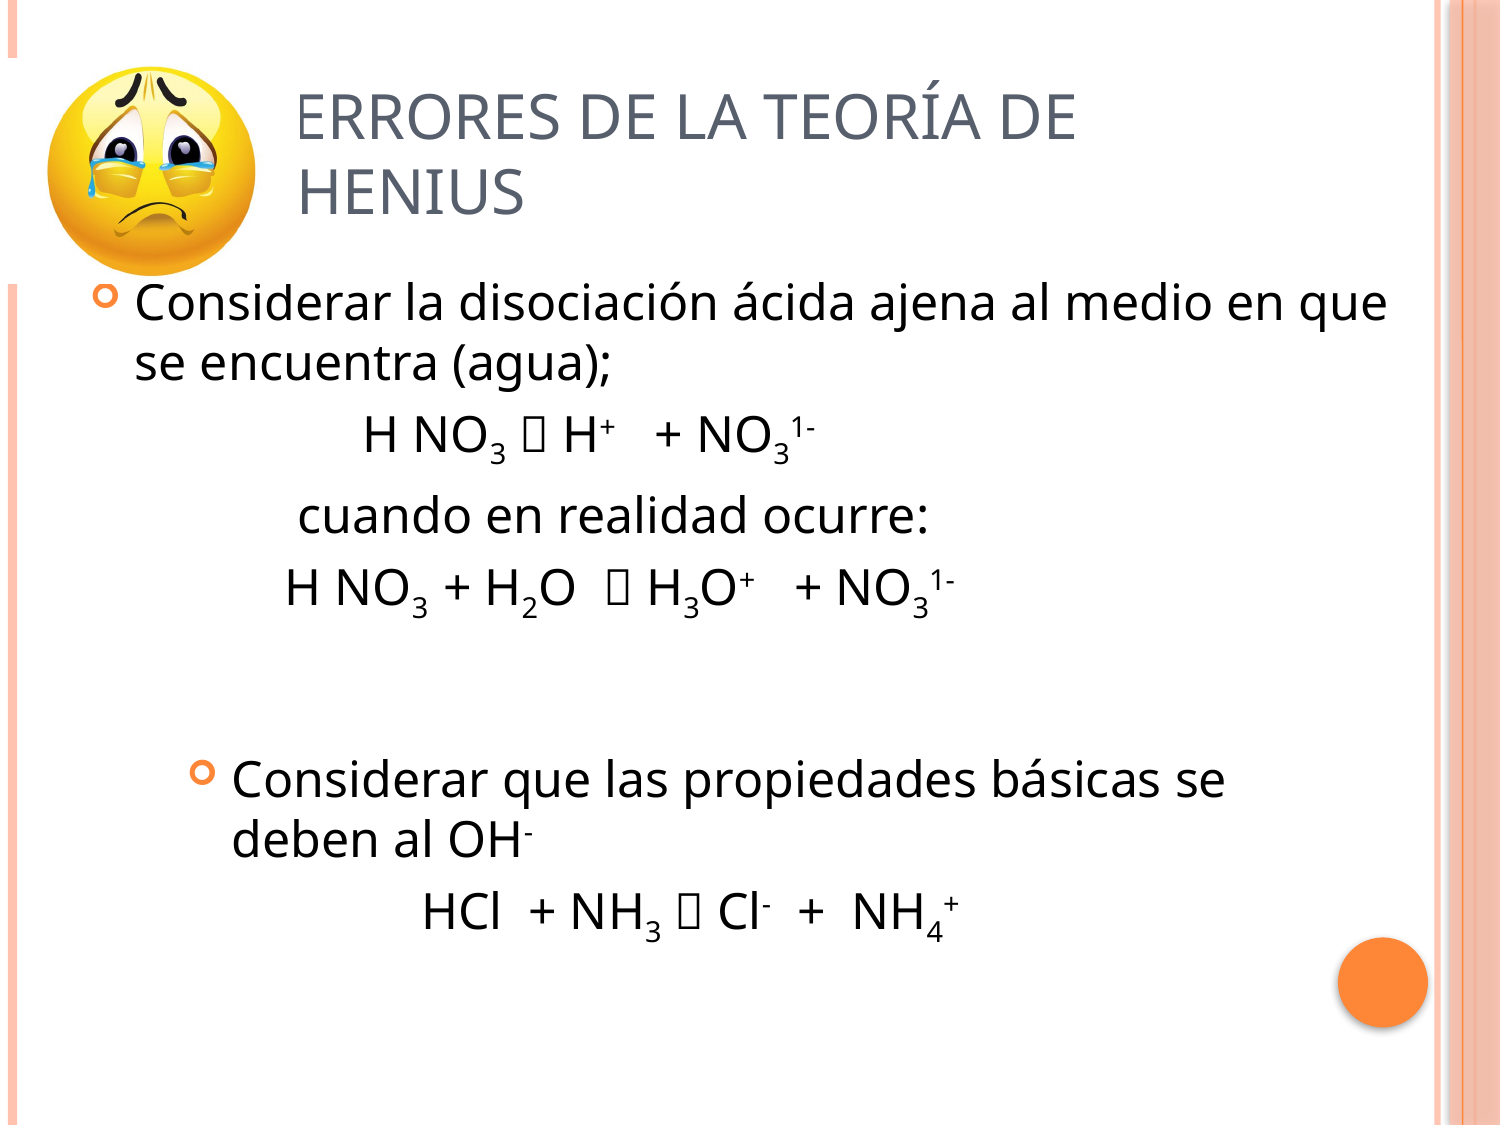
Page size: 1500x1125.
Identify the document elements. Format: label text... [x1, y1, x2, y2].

picture [0, 57, 301, 284]
text_box Considerar que las propiedades básicas se deben al OH- HCl + NH3  Cl- + NH4+ [172, 739, 1365, 956]
title Errores de la teoría de Arrhenius [164, 46, 1429, 235]
list Considerar la disociación ácida ajena al medio en que se encuentra (agua); H NO3  H+ + NO31- cuando en realidad ocurre: H NO3 + H2O  H3O+ + NO31- [75, 262, 1425, 681]
